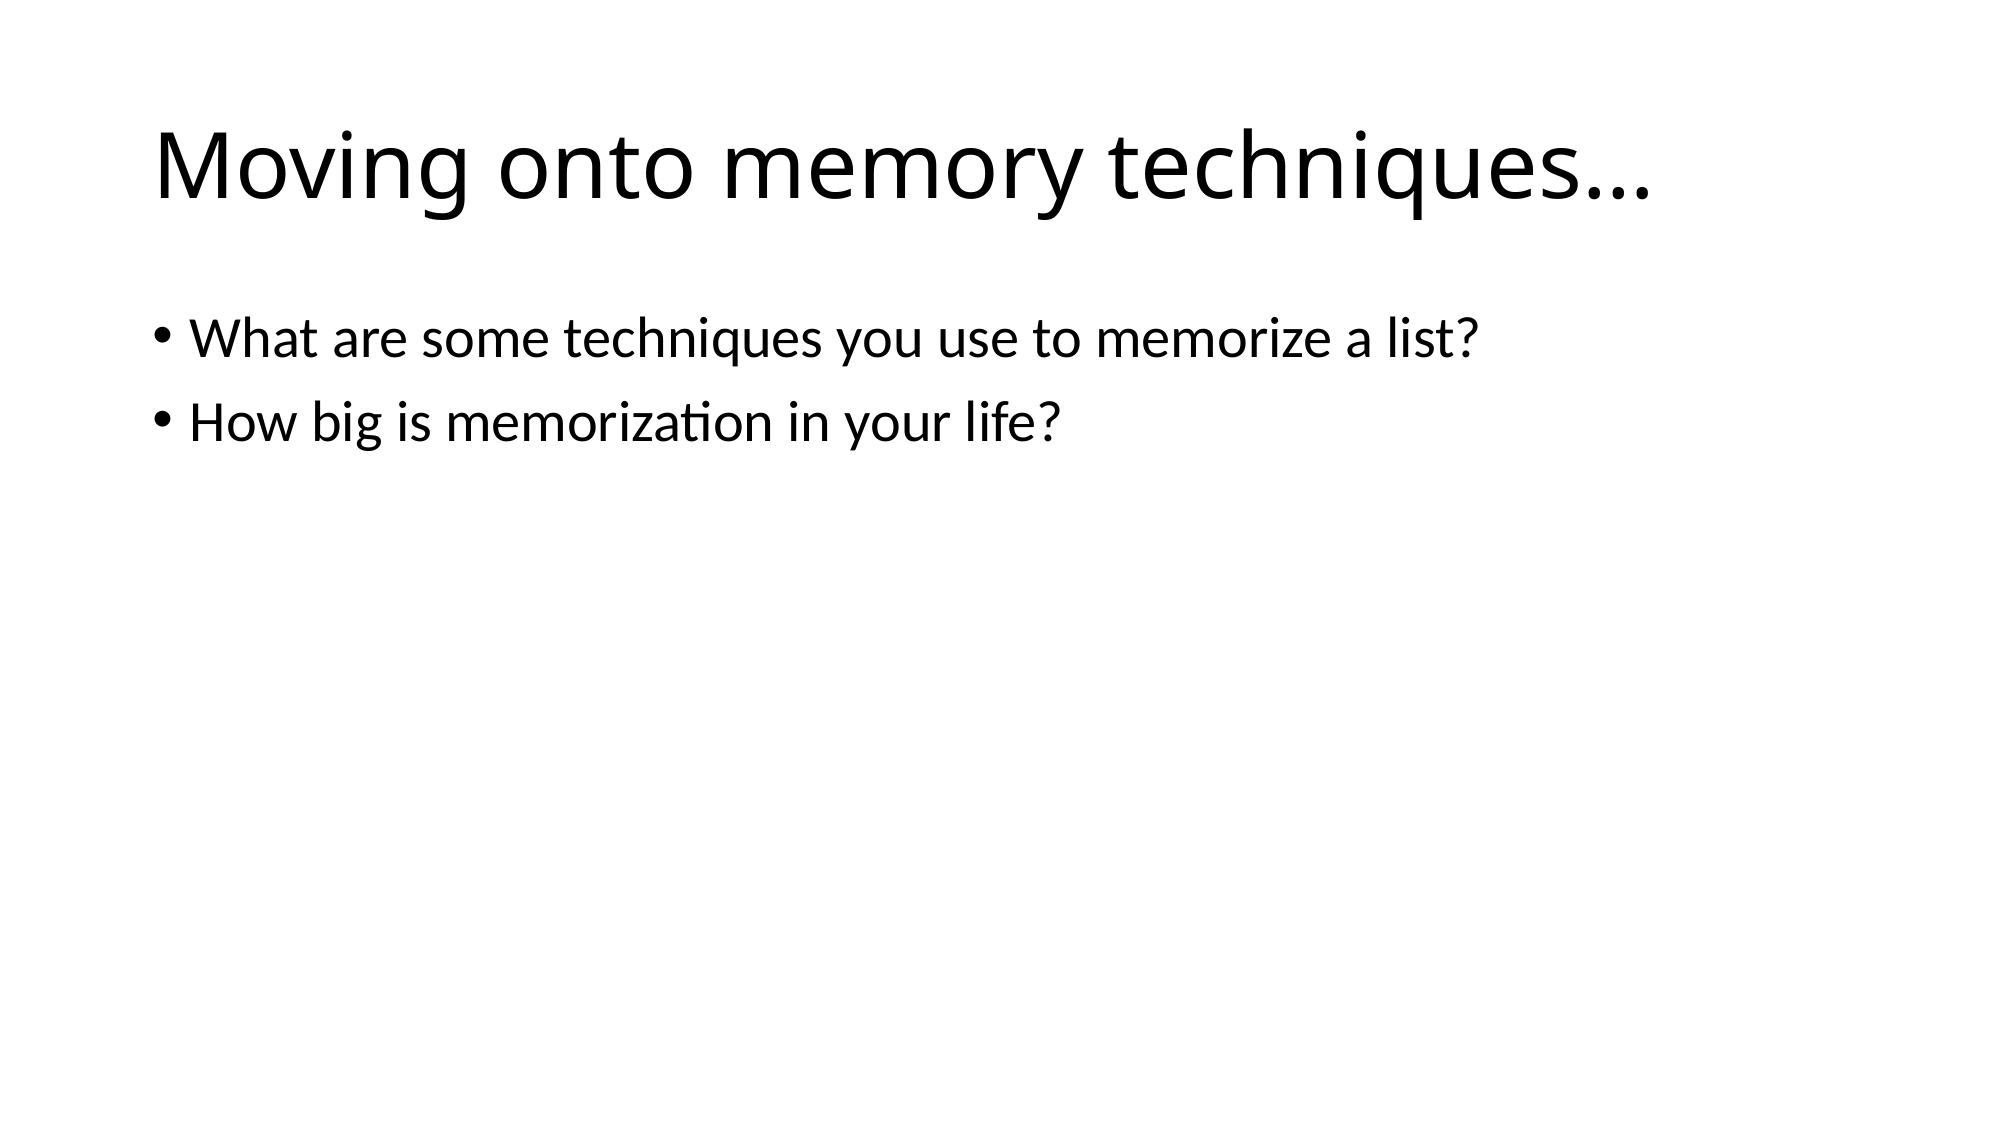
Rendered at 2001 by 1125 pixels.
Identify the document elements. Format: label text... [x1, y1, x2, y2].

title Moving onto memory techniques… [137, 59, 1863, 278]
list What are some techniques you use to memorize a list? How big is memorization in your life? [137, 299, 1863, 1014]
